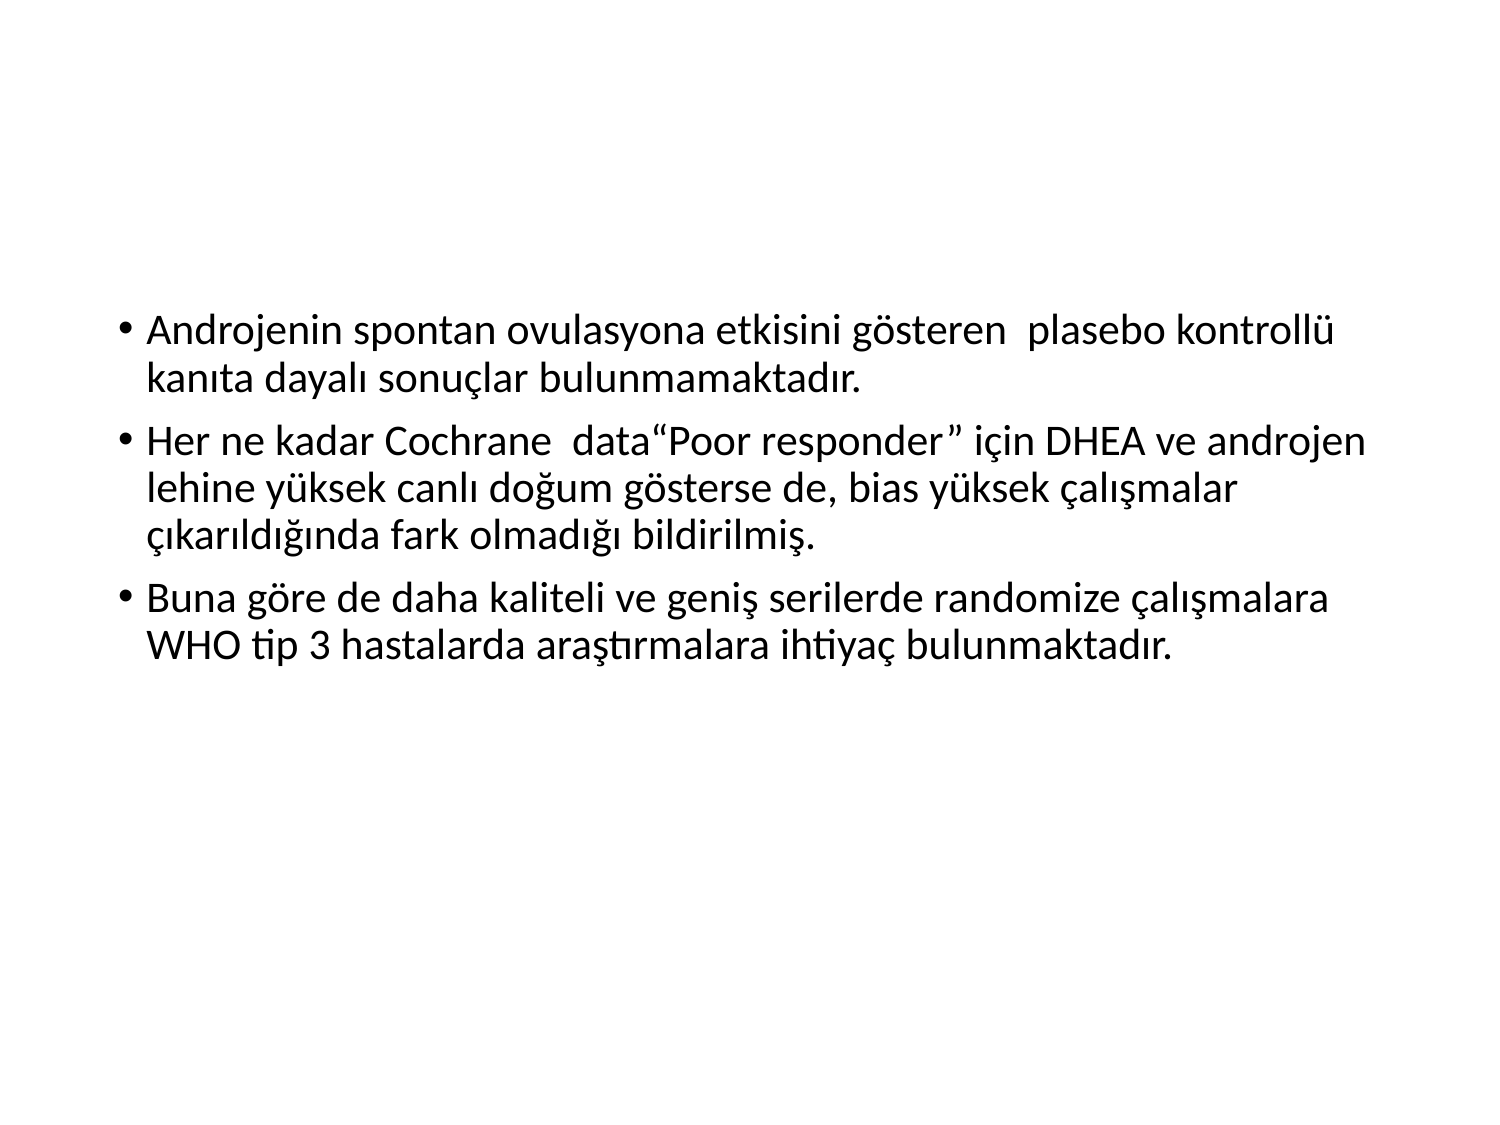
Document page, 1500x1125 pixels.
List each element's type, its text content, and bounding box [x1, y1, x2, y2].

list Androjenin spontan ovulasyona etkisini gösteren plasebo kontrollü kanıta dayalı sonuçlar bulunmamaktadır. Her ne kadar Cochrane data“Poor responder” için DHEA ve androjen lehine yüksek canlı doğum gösterse de, bias yüksek çalışmalar çıkarıldığında fark olmadığı bildirilmiş. Buna göre de daha kaliteli ve geniş serilerde randomize çalışmalara WHO tip 3 hastalarda araştırmalara ihtiyaç bulunmaktadır. [103, 299, 1397, 1014]
